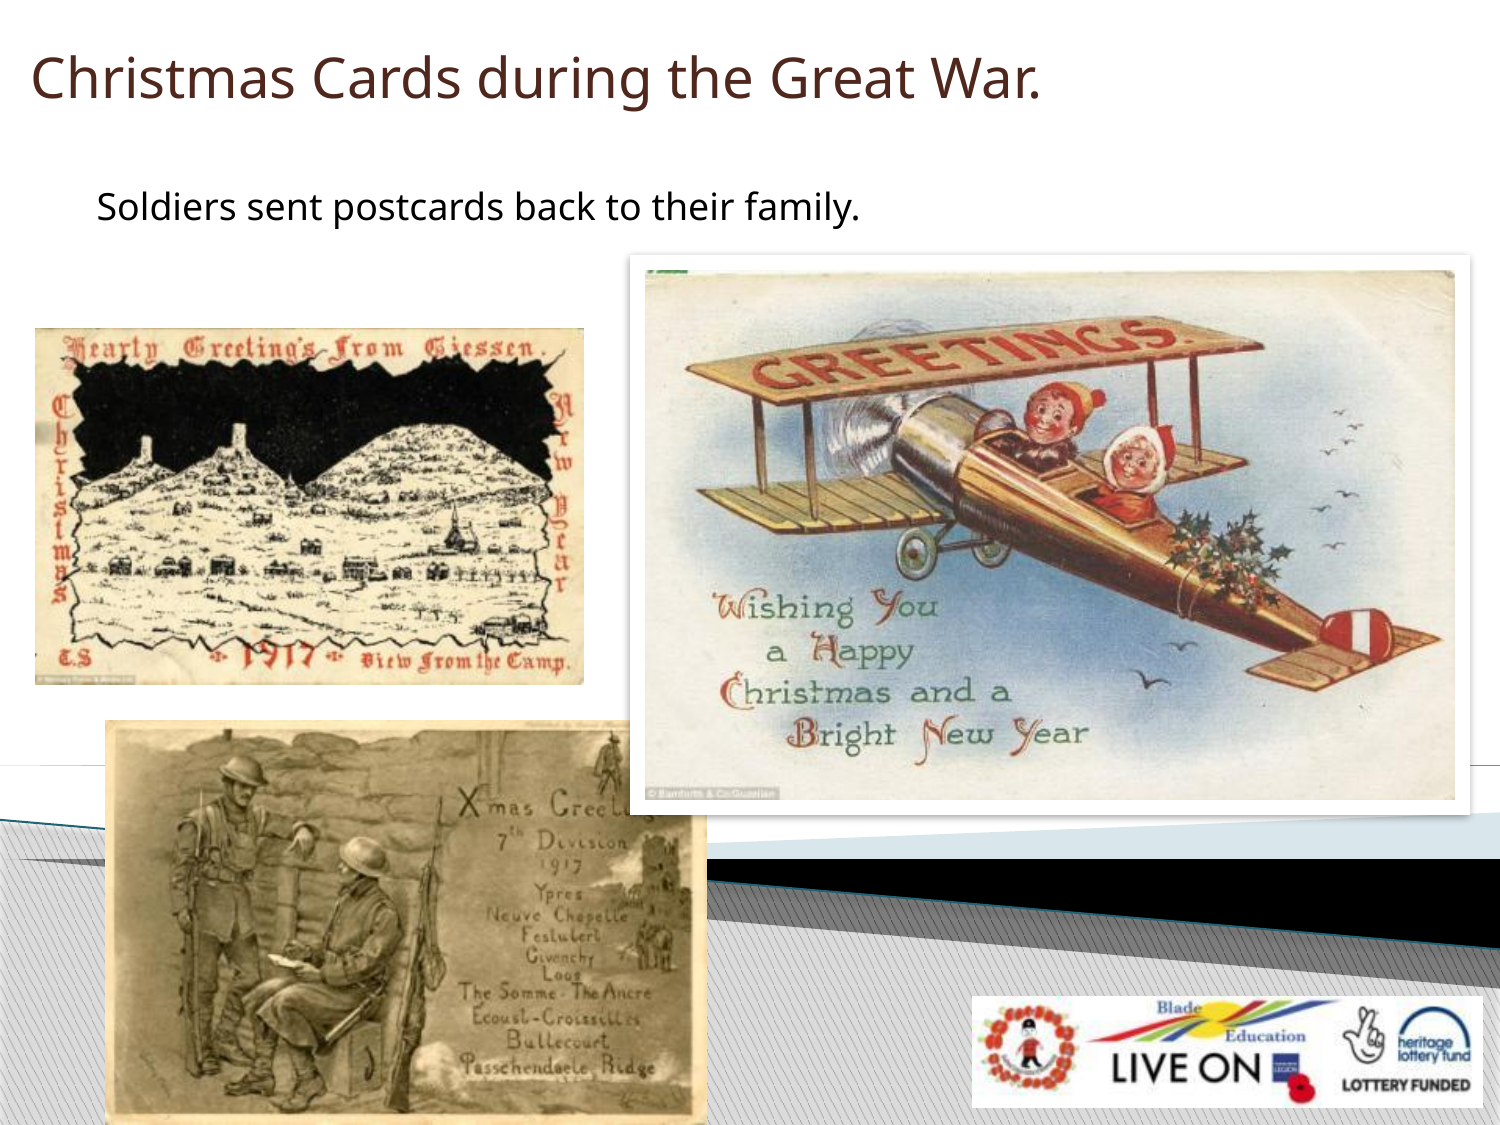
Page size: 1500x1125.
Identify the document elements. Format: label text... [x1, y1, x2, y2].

picture [972, 995, 1484, 1109]
text_box Soldiers sent postcards back to their family. [81, 175, 1313, 236]
picture [5, 269, 1500, 1125]
picture [34, 327, 584, 686]
text_box Christmas Cards during the Great War. [23, 35, 1243, 129]
